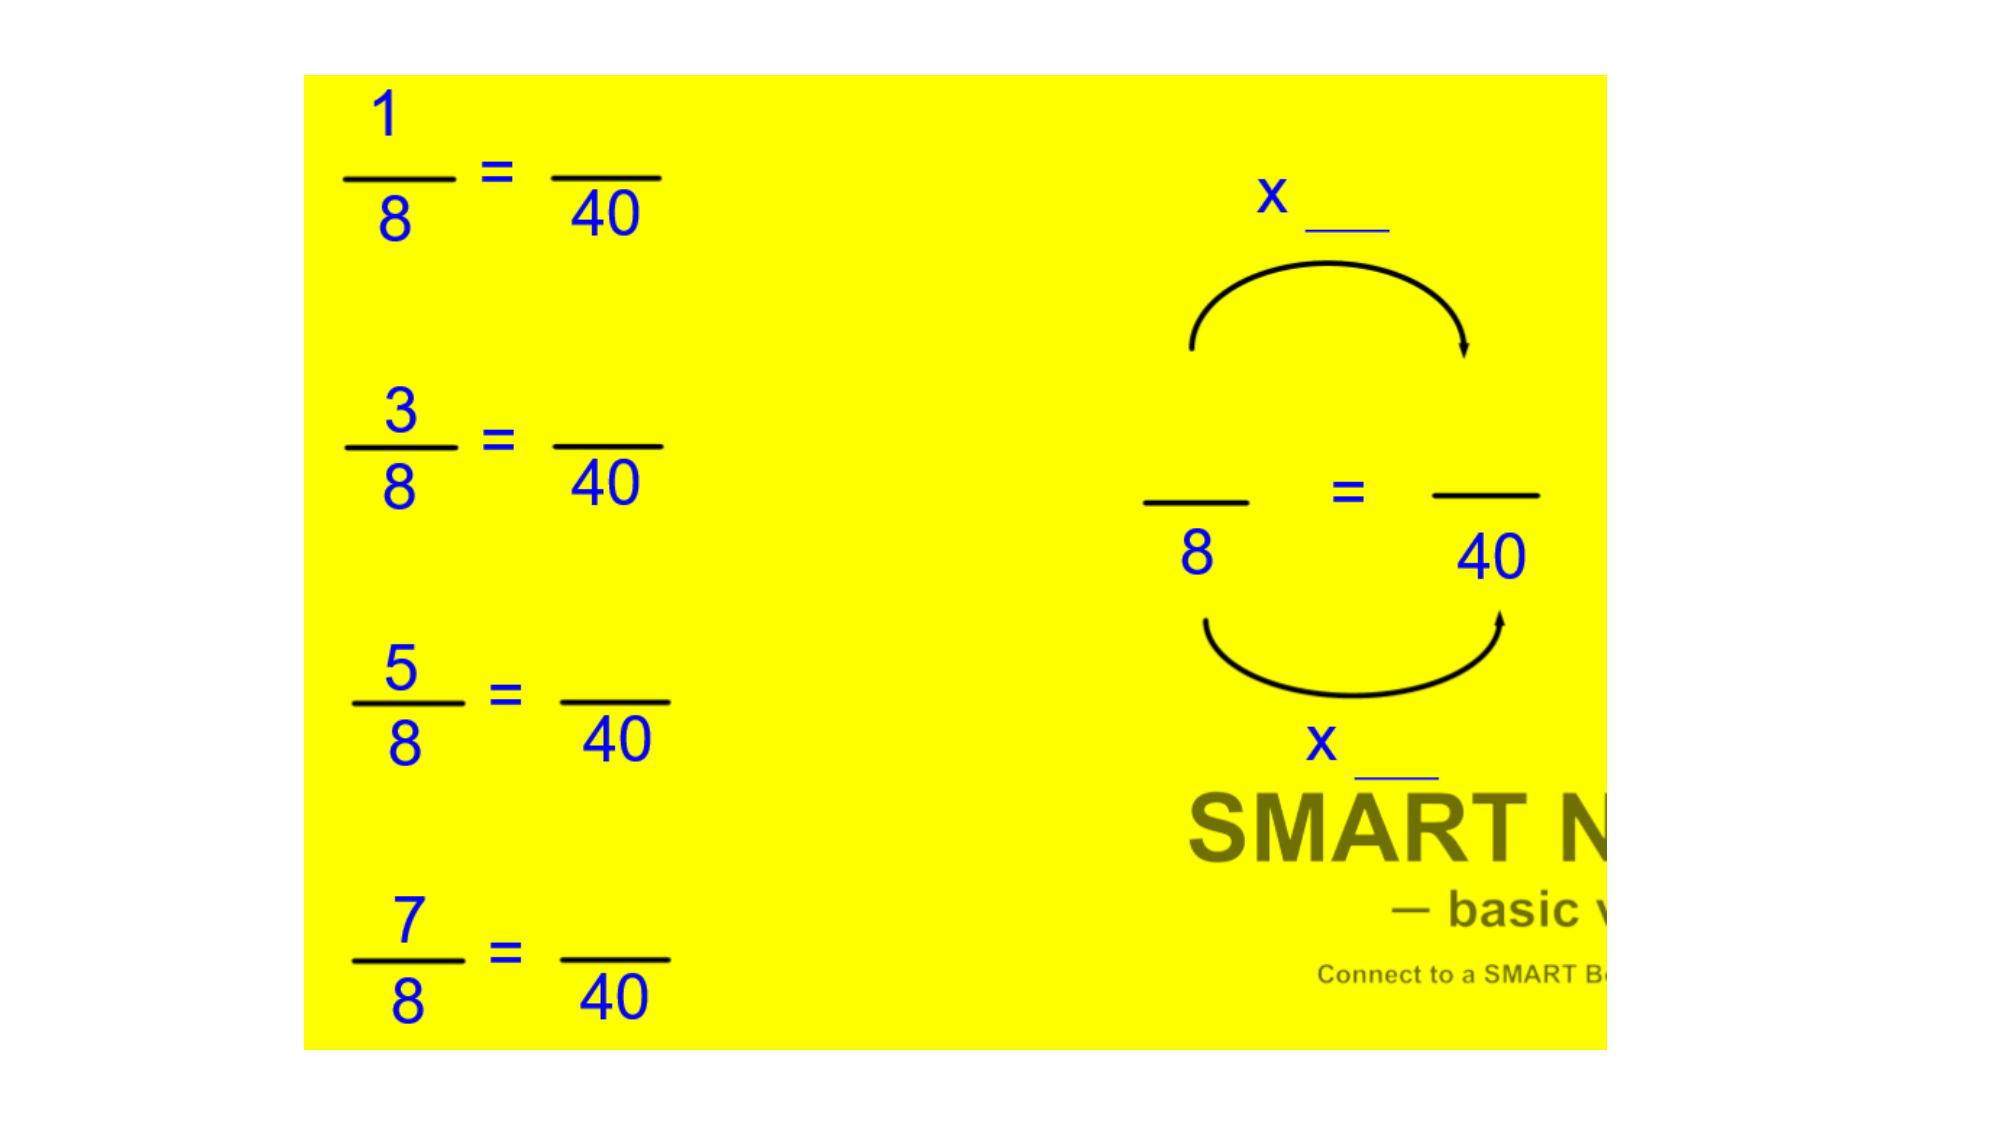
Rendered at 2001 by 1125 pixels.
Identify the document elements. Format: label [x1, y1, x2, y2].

list [304, 75, 1607, 1050]
